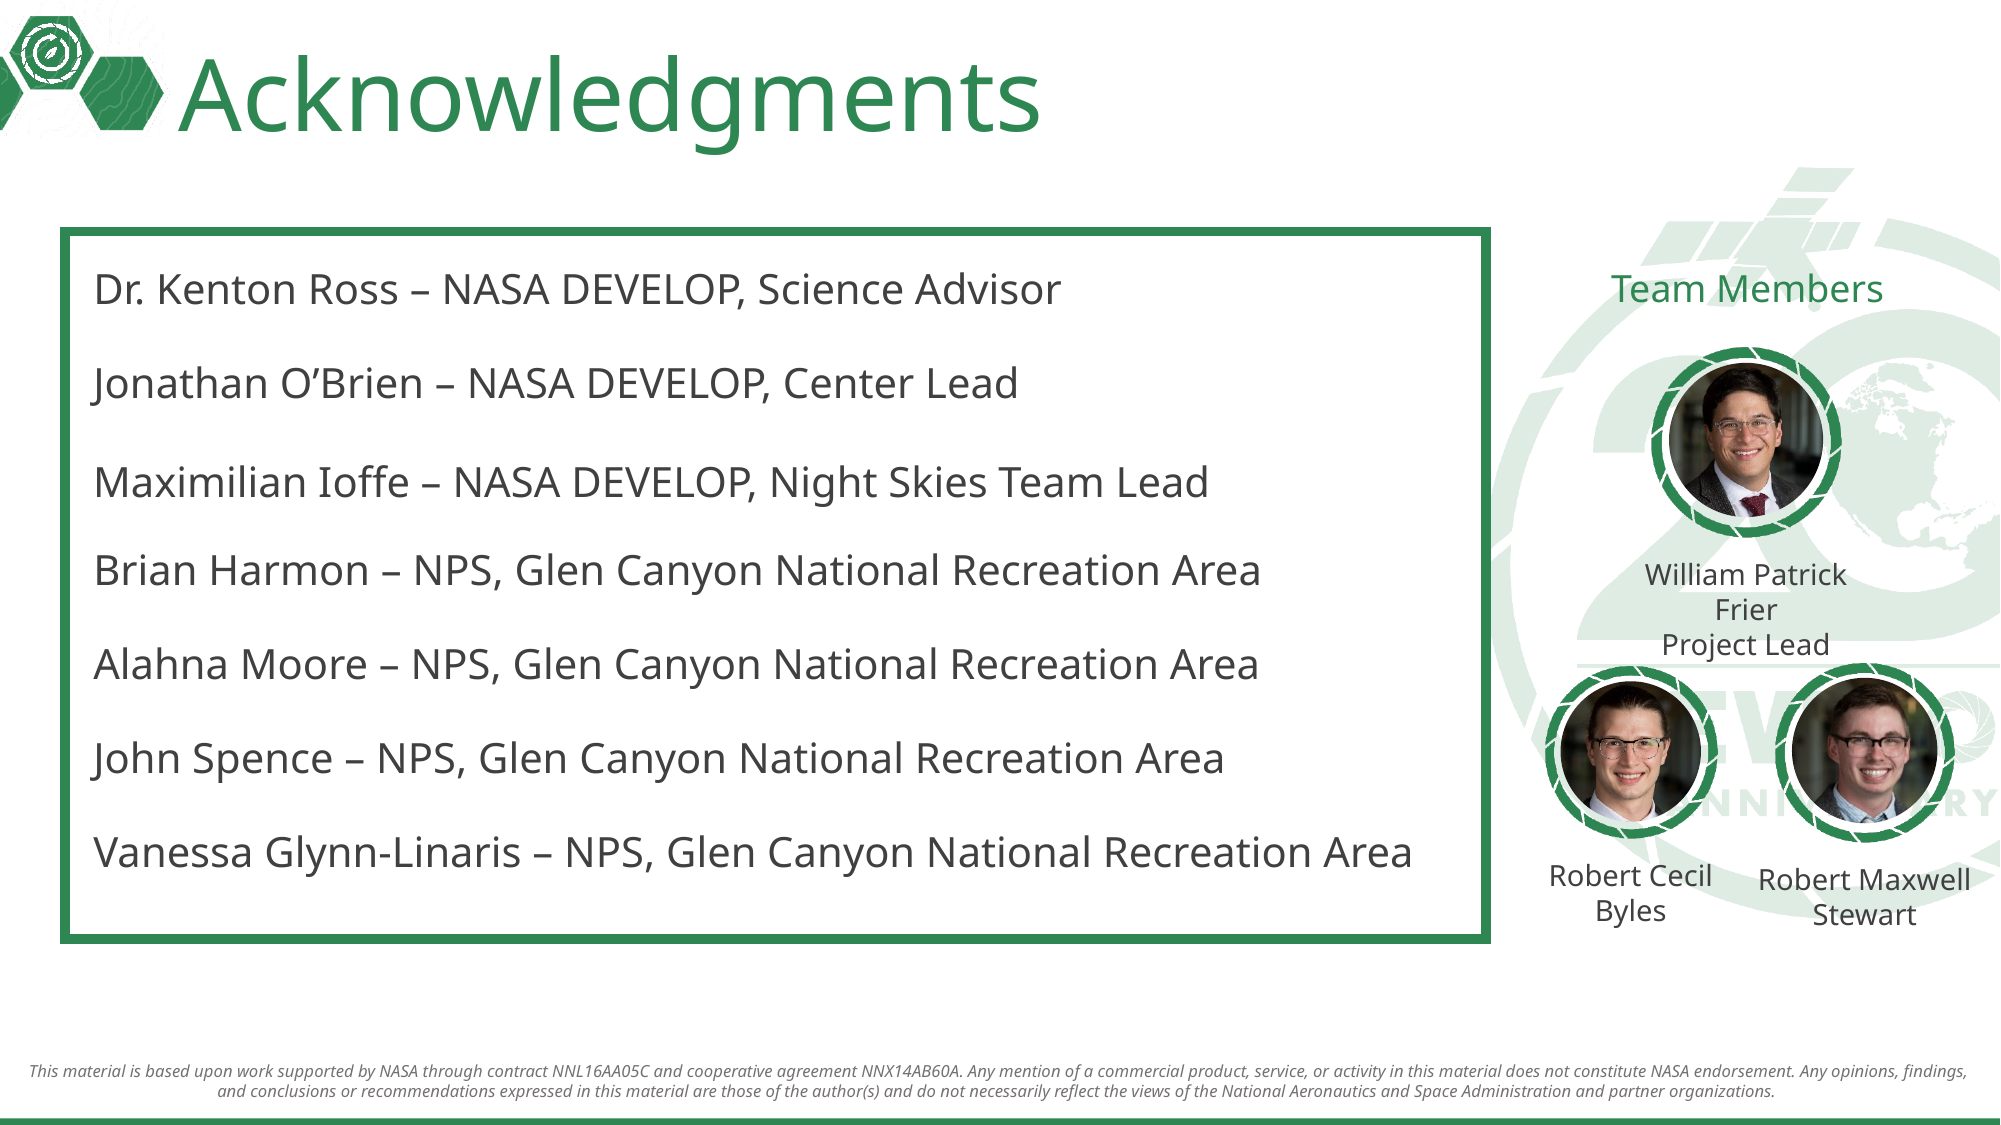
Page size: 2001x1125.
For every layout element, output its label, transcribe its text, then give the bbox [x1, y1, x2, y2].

title Acknowledgments [164, 59, 1709, 139]
text_box Team Members [1596, 257, 2000, 318]
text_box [1731, 661, 1998, 964]
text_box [1508, 664, 1754, 957]
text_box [1595, 345, 1897, 667]
text_box [64, 231, 1487, 940]
text_box Maximilian Ioffe – NASA DEVELOP, Night Skies Team Lead [78, 448, 1335, 514]
picture [0, 0, 2000, 1125]
